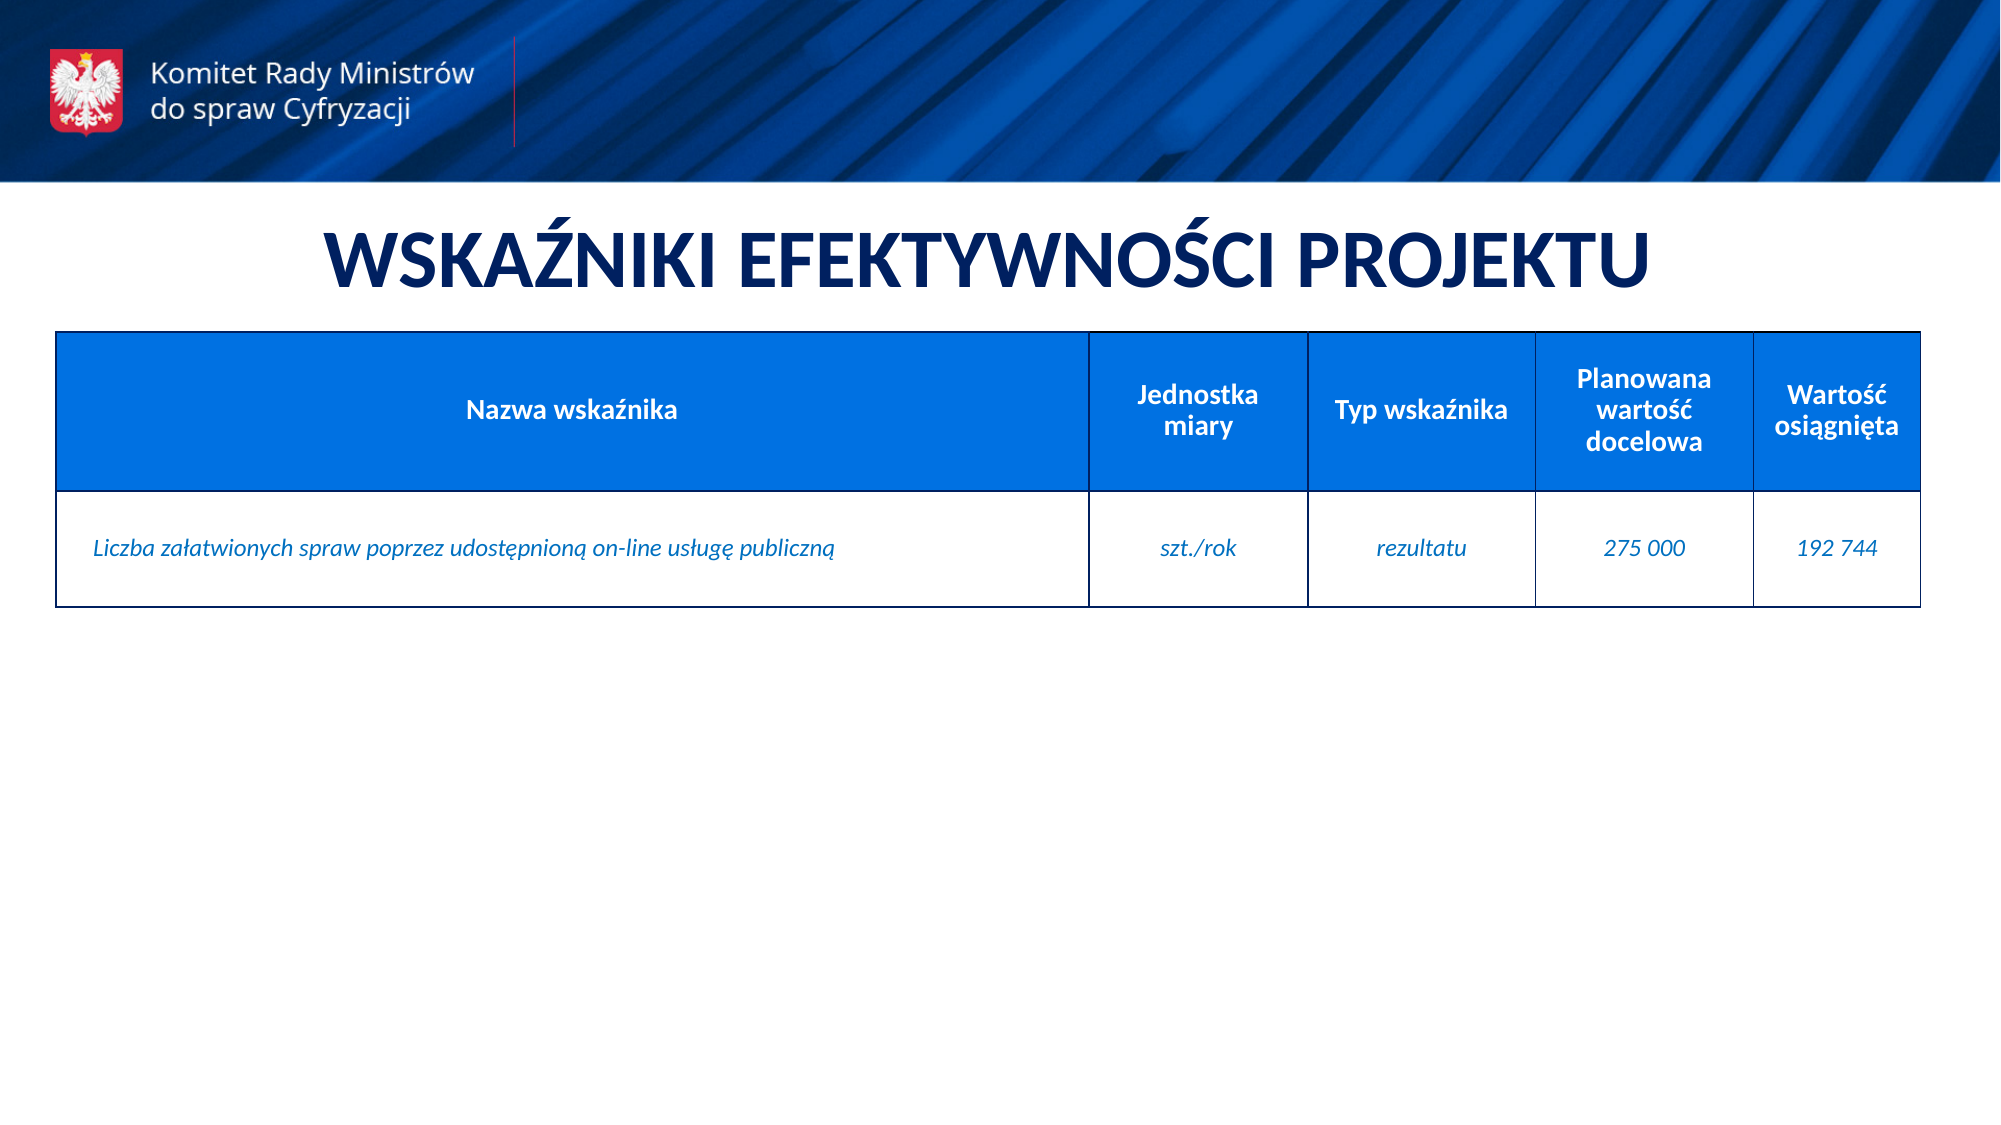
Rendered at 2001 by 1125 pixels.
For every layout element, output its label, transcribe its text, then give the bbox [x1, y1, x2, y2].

table_header Nazwa wskaźnika [57, 333, 1088, 490]
table_cell rezultatu [1309, 492, 1535, 606]
table_header Jednostka miary [1090, 333, 1307, 490]
table_header Planowana wartość docelowa [1536, 333, 1753, 490]
table_header Typ wskaźnika [1309, 333, 1535, 490]
table_cell 192 744 [1754, 492, 1920, 606]
table_header Wartość osiągnięta [1754, 333, 1920, 490]
subtitle WSKAŹNIKI EFEKTYWNOŚCI PROJEKTU [290, 208, 1687, 331]
picture [0, 0, 2001, 1125]
table_cell szt./rok [1090, 492, 1307, 606]
table_cell Liczba załatwionych spraw poprzez udostępnioną on-line usługę publiczną [57, 492, 1088, 606]
table_cell 275 000 [1536, 492, 1753, 606]
